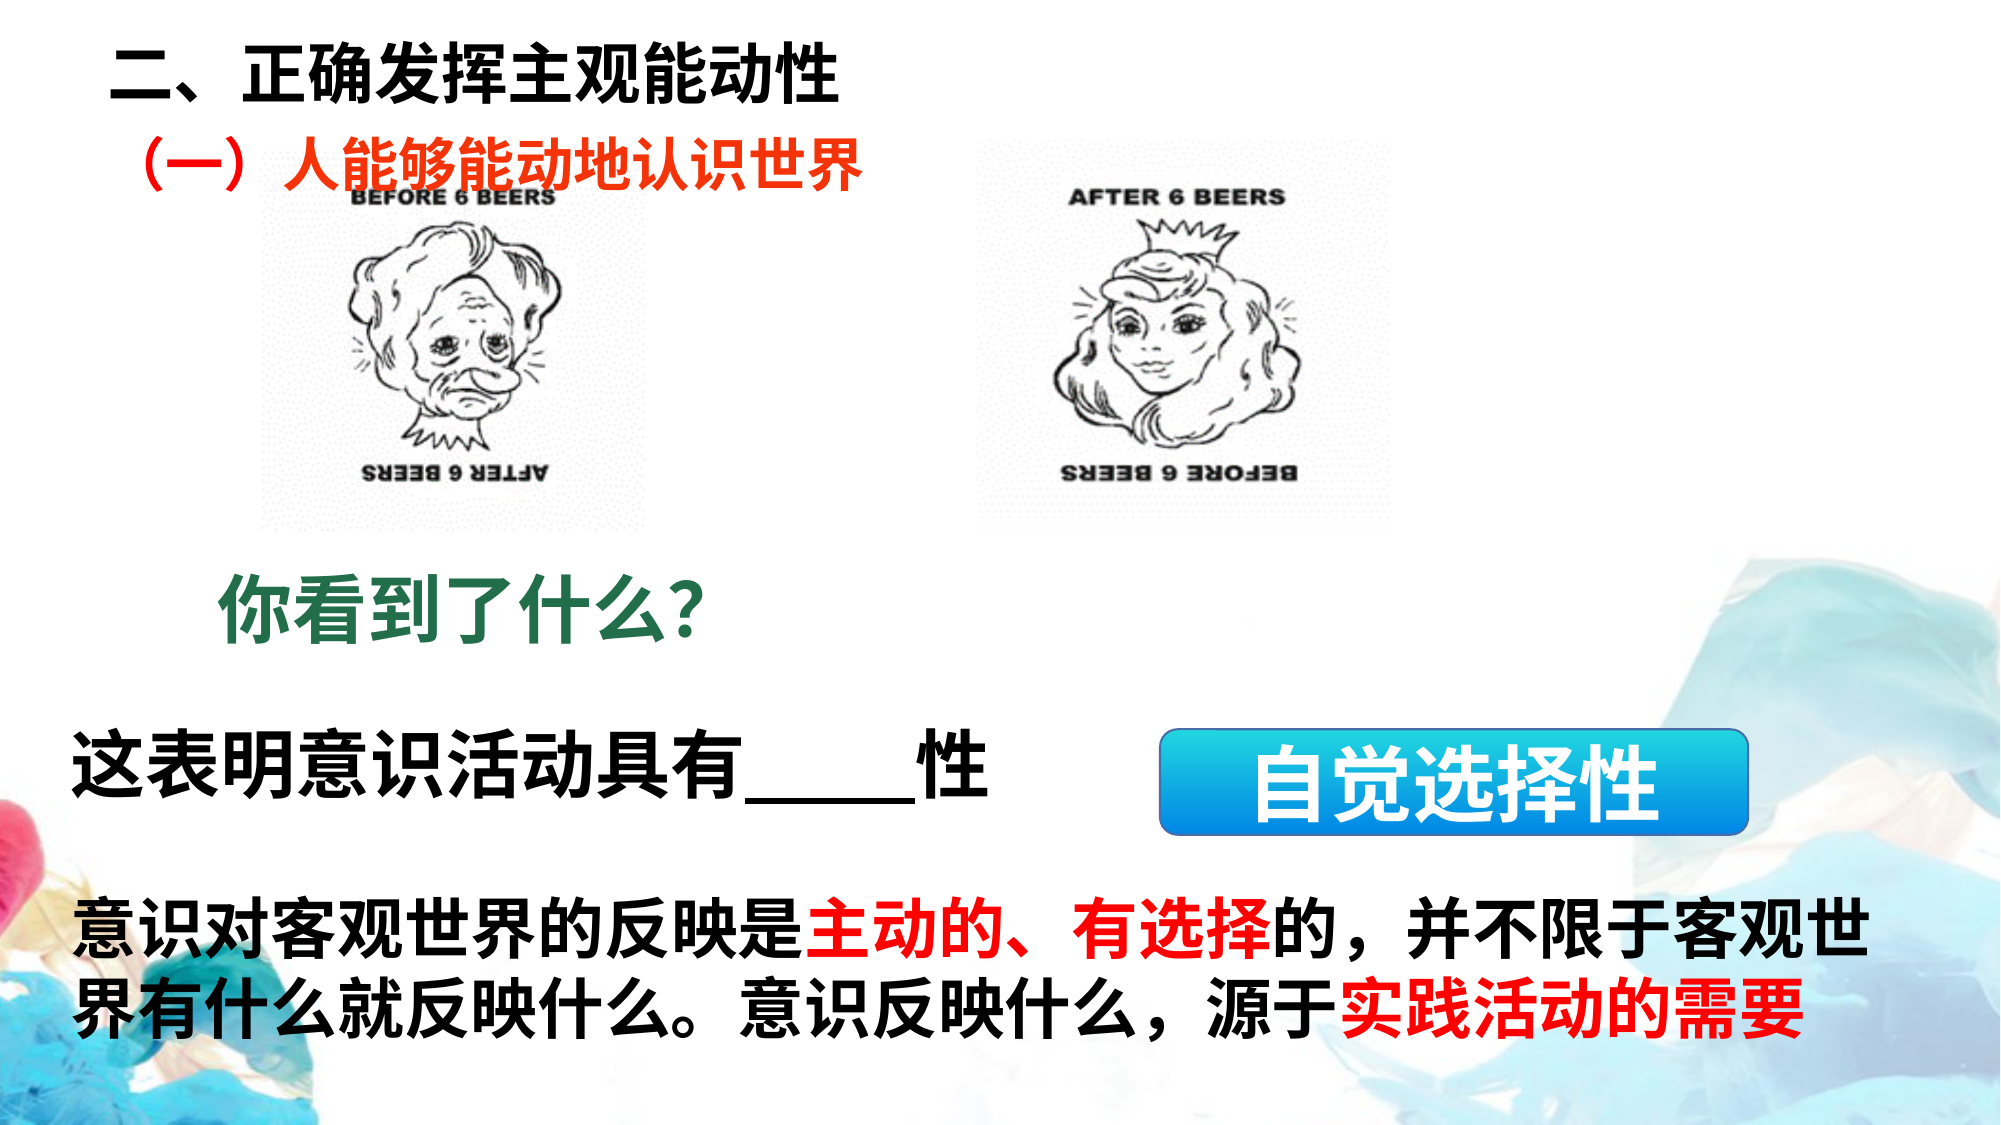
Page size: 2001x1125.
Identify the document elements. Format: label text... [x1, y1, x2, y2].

picture [0, 0, 2001, 1125]
text_box 这表明意识活动具有 性 [55, 710, 1076, 879]
text_box 自觉选择性 [1158, 728, 1750, 836]
text_box 二、正确发挥主观能动性 [92, 24, 1182, 120]
text_box （一）人能够能动地认识世界 [92, 120, 1523, 205]
text_box 意识对客观世界的反映是主动的、有选择的，并不限于客观世界有什么就反映什么。意识反映什么，源于实践活动的需要 [55, 879, 1911, 1055]
text_box 你看到了什么？ [202, 554, 1503, 660]
